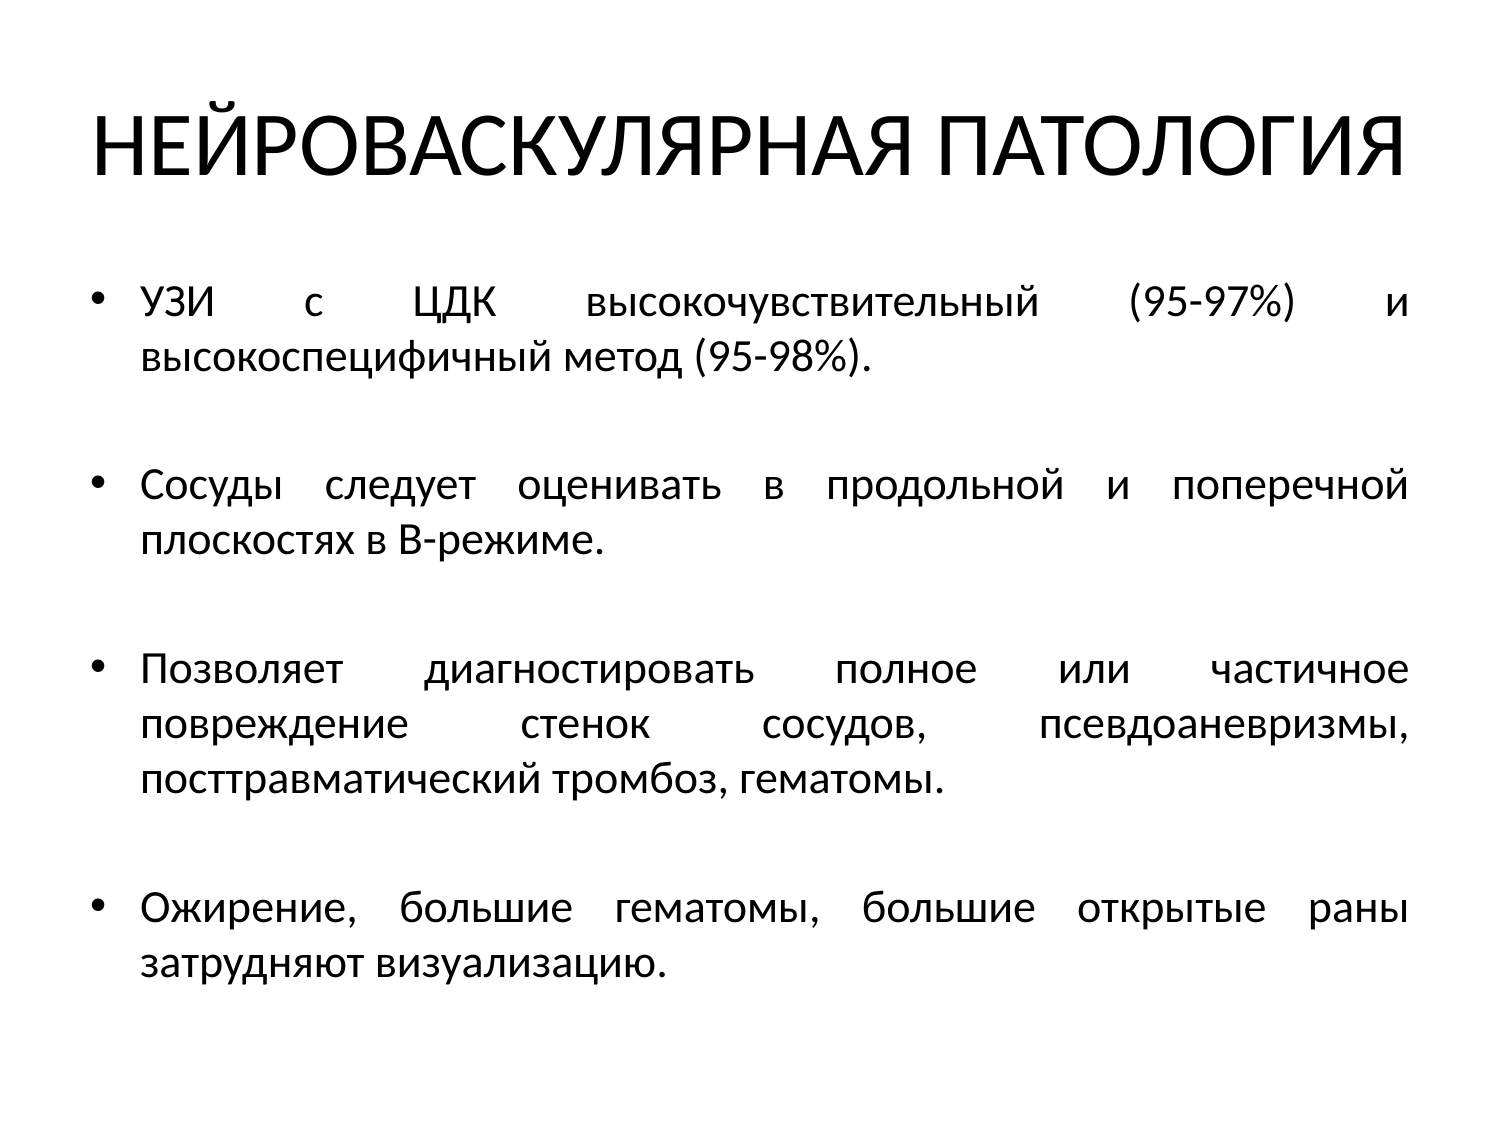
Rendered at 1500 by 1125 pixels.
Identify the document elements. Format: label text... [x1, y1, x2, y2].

list УЗИ с ЦДК высокочувствительный (95-97%) и высокоспецифичный метод (95-98%). Сосуды следует оценивать в продольной и поперечной плоскостях в В-режиме. Позволяет диагностировать полное или частичное повреждение стенок сосудов, псевдоаневризмы, посттравматический тромбоз, гематомы. Ожирение, большие гематомы, большие открытые раны затрудняют визуализацию. [75, 262, 1425, 1005]
title НЕЙРОВАСКУЛЯРНАЯ ПАТОЛОГИЯ [75, 45, 1425, 233]
